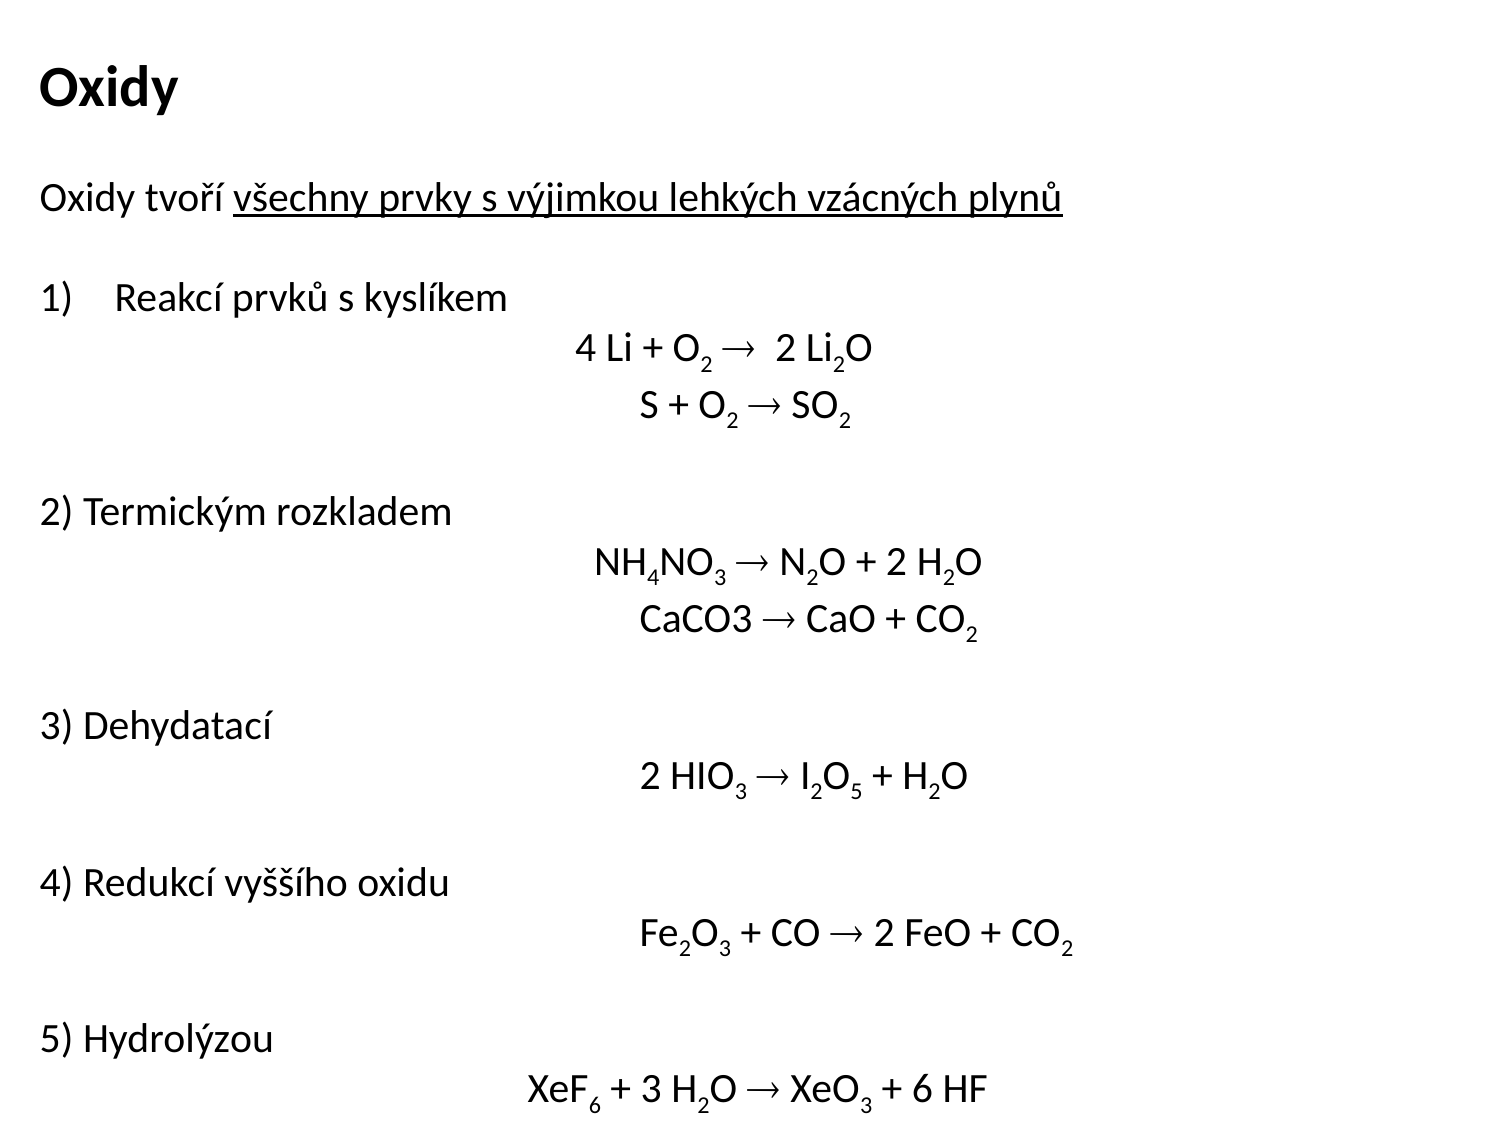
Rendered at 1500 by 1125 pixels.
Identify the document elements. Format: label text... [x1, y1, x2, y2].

title Oxidy [24, 22, 1375, 153]
text_box Oxidy tvoří všechny prvky s výjimkou lehkých vzácných plynů Reakcí prvků s kyslíkem 4 Li + O2  2 Li2O S + O2  SO2 2) Termickým rozkladem NH4NO3  N2O + 2 H2O CaCO3  CaO + CO2 3) Dehydatací 2 HIO3  I2O5 + H2O 4) Redukcí vyššího oxidu Fe2O3 + CO  2 FeO + CO2 5) Hydrolýzou XeF6 + 3 H2O  XeO3 + 6 HF [24, 162, 1463, 1125]
